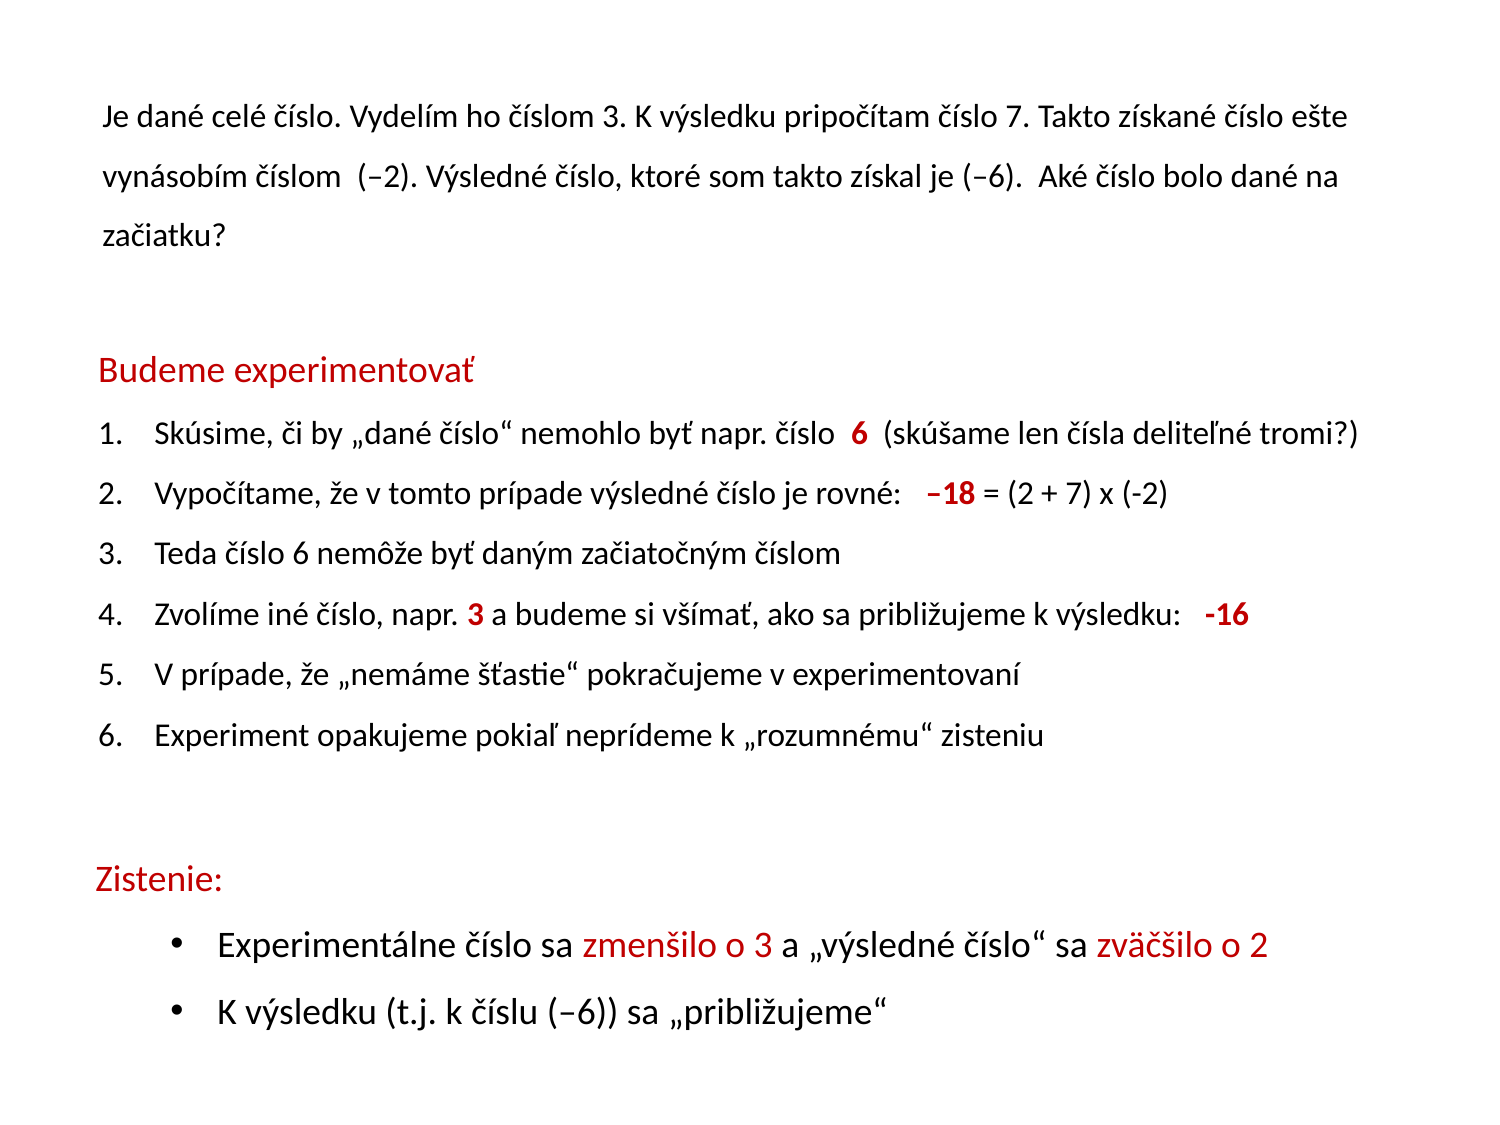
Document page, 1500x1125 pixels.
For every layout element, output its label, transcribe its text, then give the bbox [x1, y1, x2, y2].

text_box Zistenie: Experimentálne číslo sa zmenšilo o 3 a „výsledné číslo“ sa zväčšilo o 2 K výsledku (t.j. k číslu (–6)) sa „približujeme“ [80, 846, 1431, 1039]
text_box Budeme experimentovať Skúsime, či by „dané číslo“ nemohlo byť napr. číslo 6 (skúšame len čísla deliteľné tromi?) Vypočítame, že v tomto prípade výsledné číslo je rovné: –18 = (2 + 7) x (-2) Teda číslo 6 nemôže byť daným začiatočným číslom Zvolíme iné číslo, napr. 3 a budeme si všímať, ako sa približujeme k výsledku: -16 V prípade, že „nemáme šťastie“ pokračujeme v experimentovaní Experiment opakujeme pokiaľ neprídeme k „rozumnému“ zisteniu [83, 338, 1433, 761]
list Je dané celé číslo. Vydelím ho číslom 3. K výsledku pripočítam číslo 7. Takto získané číslo ešte vynásobím číslom (–2). Výsledné číslo, ktoré som takto získal je (–6). Aké číslo bolo dané na začiatku? [87, 66, 1438, 720]
